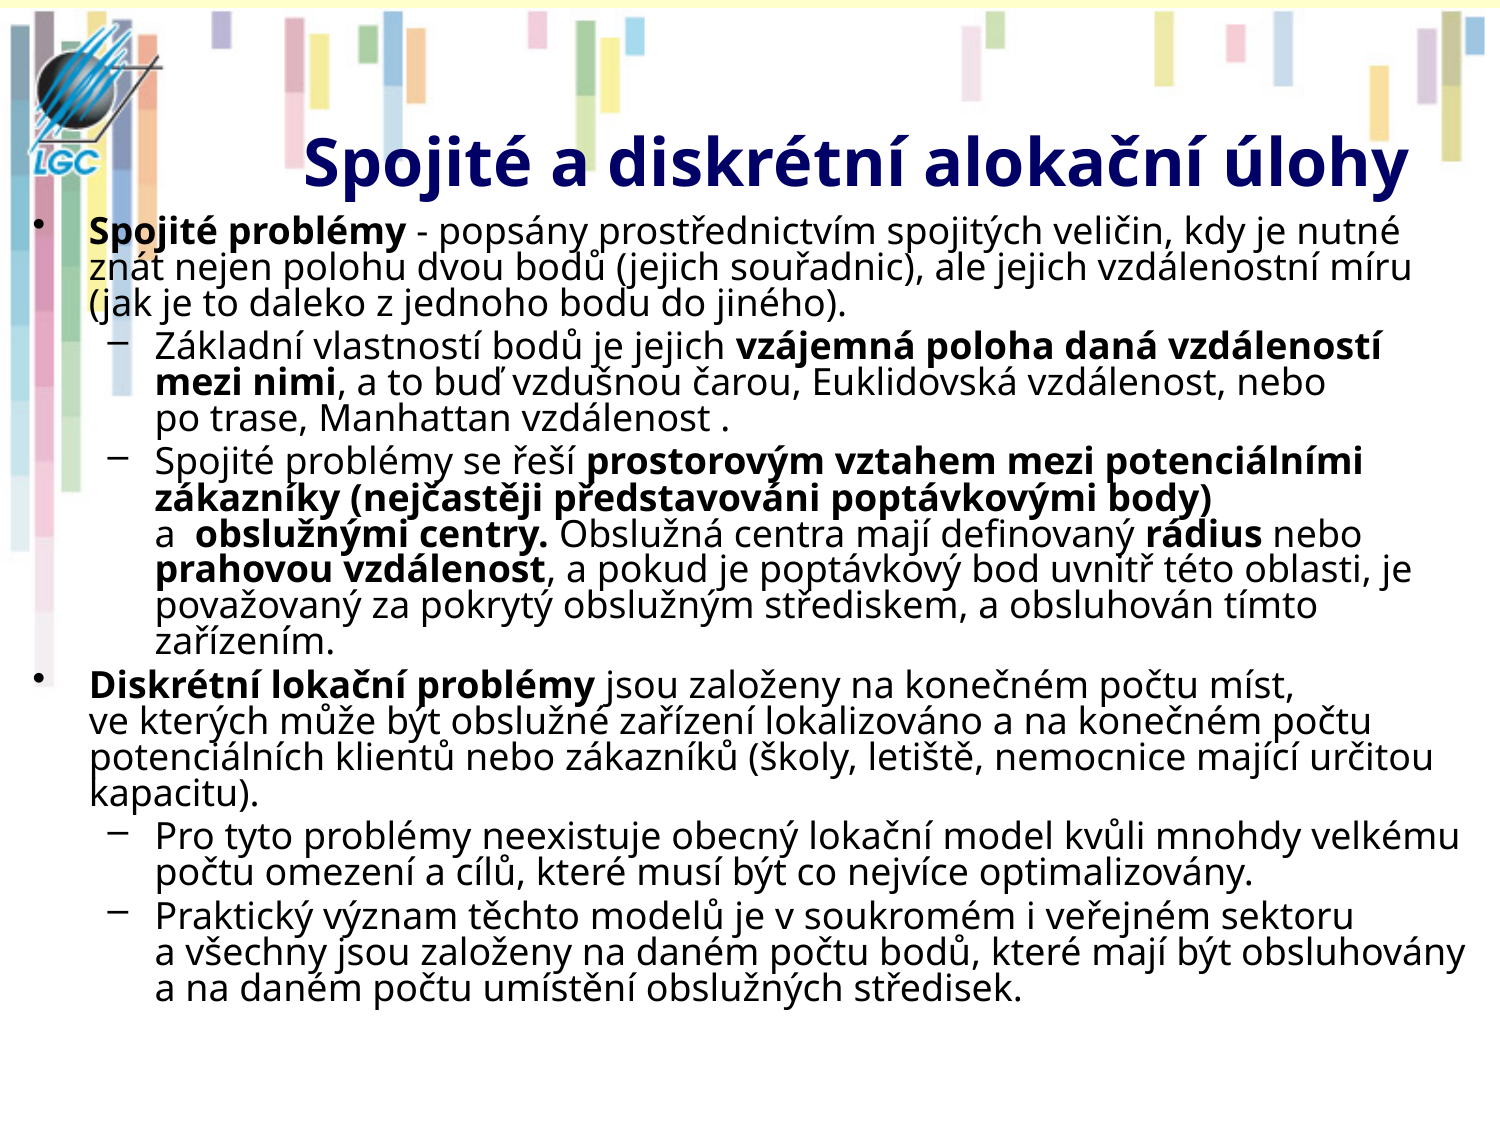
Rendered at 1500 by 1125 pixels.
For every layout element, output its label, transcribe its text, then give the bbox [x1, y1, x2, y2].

list Spojité problémy - popsány prostřednictvím spojitých veličin, kdy je nutné znát nejen polohu dvou bodů (jejich souřadnic), ale jejich vzdálenostní míru (jak je to daleko z jednoho bodu do jiného). Základní vlastností bodů je jejich vzájemná poloha daná vzdáleností mezi nimi, a to buď vzdušnou čarou, Euklidovská vzdálenost, nebo po trase, Manhattan vzdálenost . Spojité problémy se řeší prostorovým vztahem mezi potenciálními zákazníky (nejčastěji představováni poptávkovými body) a obslužnými centry. Obslužná centra mají definovaný rádius nebo prahovou vzdálenost, a pokud je poptávkový bod uvnitř této oblasti, je považovaný za pokrytý obslužným střediskem, a obsluhován tímto zařízením. Diskrétní lokační problémy jsou založeny na konečném počtu míst, ve kterých může být obslužné zařízení lokalizováno a na konečném počtu potenciálních klientů nebo zákazníků (školy, letiště, nemocnice mající určitou kapacitu). Pro tyto problémy neexistuje obecný lokační model kvůli mnohdy velkému počtu omezení a cílů, které musí být co nejvíce optimalizovány. Praktický význam těchto modelů je v soukromém i veřejném sektoru a všechny jsou založeny na daném počtu bodů, které mají být obsluhovány a na daném počtu umístění obslužných středisek. [17, 208, 1483, 1094]
picture [0, 8, 1500, 1125]
title Spojité a diskrétní alokační úlohy [182, 30, 1426, 208]
